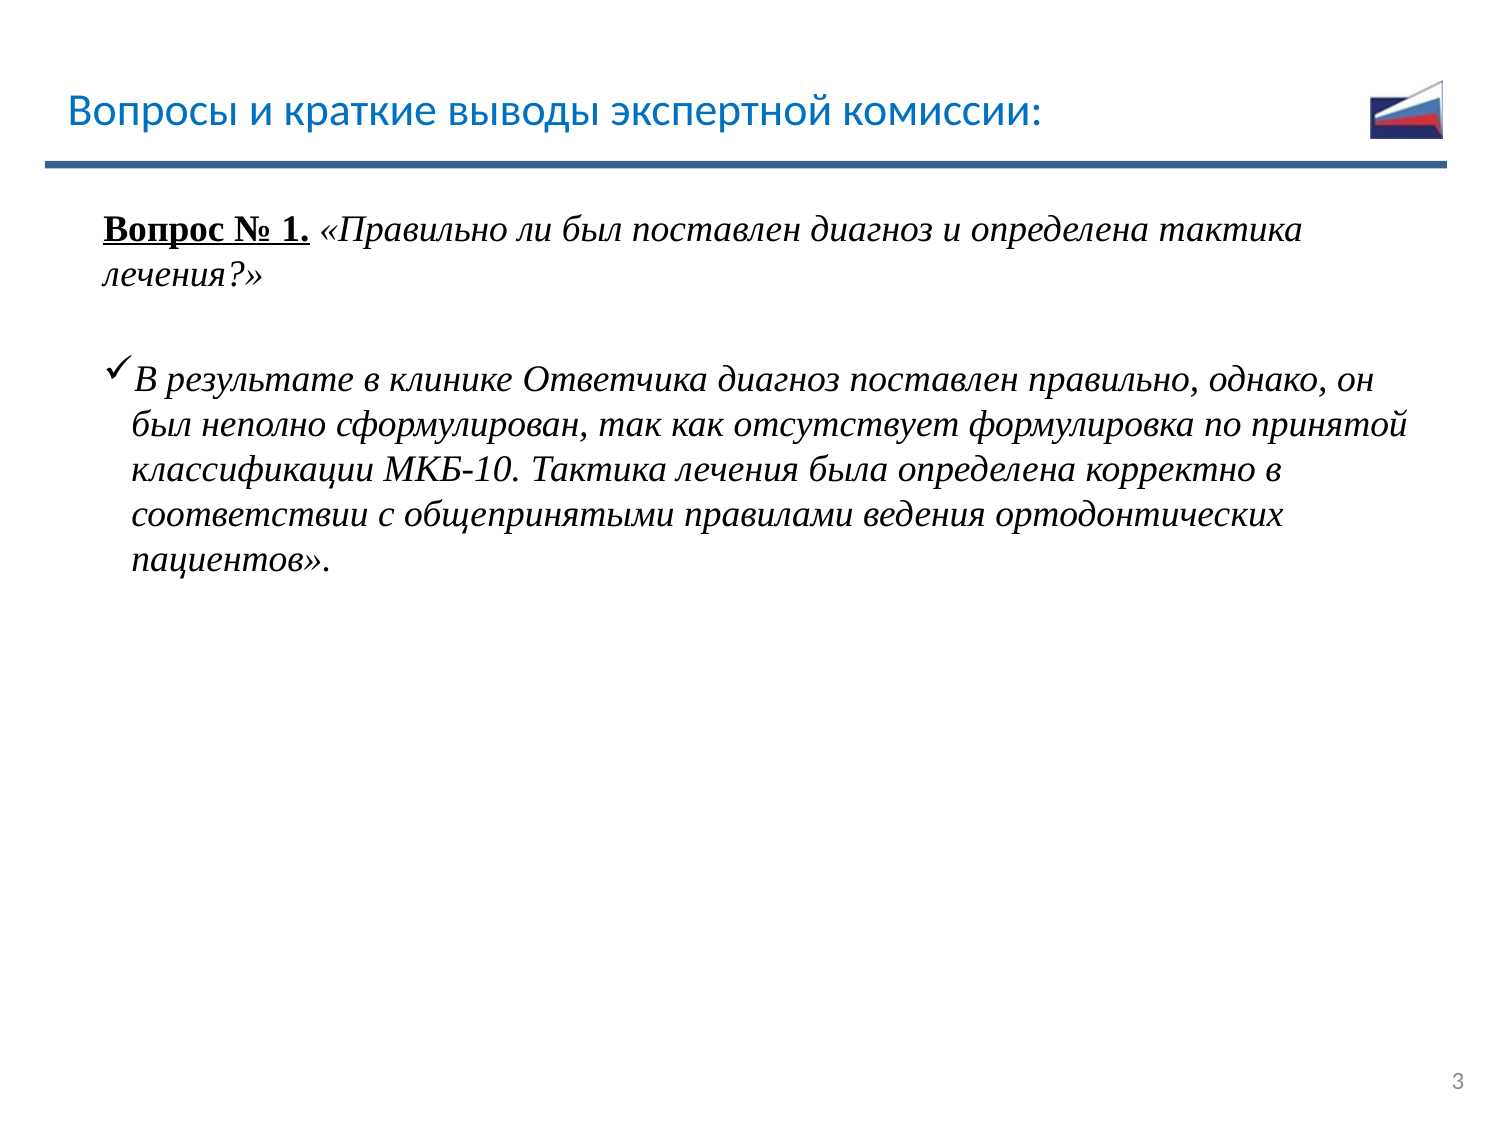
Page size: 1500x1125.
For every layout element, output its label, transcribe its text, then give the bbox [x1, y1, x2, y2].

text_box Вопросы и краткие выводы экспертной комиссии: [53, 72, 1117, 143]
picture [1370, 80, 1443, 139]
slide_number 3 [1012, 1050, 1480, 1111]
text_box Вопрос № 1. «Правильно ли был поставлен диагноз и определена тактика лечения?» В результате в клинике Ответчика диагноз поставлен правильно, однако, он был неполно сформулирован, так как отсутствует формулировка по принятой классификации МКБ-10. Тактика лечения была определена корректно в соответствии с общепринятыми правилами ведения ортодонтических пациентов». [88, 196, 1424, 639]
